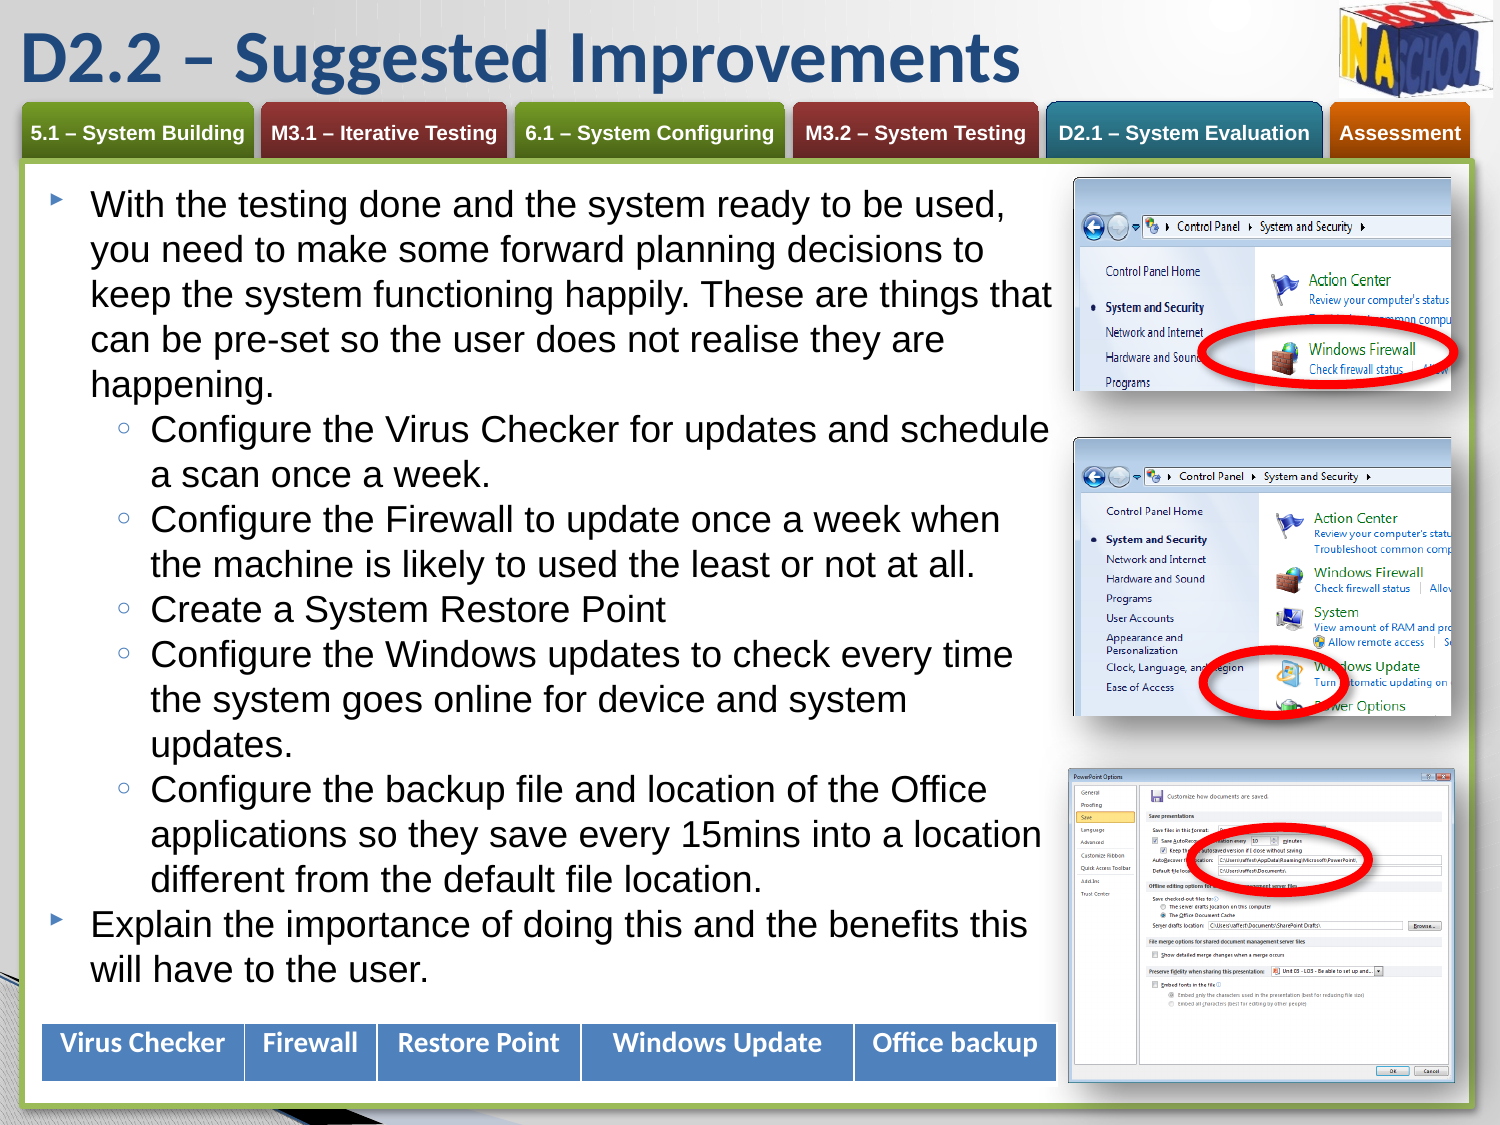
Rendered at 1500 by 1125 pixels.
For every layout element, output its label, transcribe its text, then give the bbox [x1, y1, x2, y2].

title D2.2 – Suggested Improvements [5, 7, 1460, 98]
picture [1072, 437, 1452, 716]
picture [1339, 0, 1494, 98]
table_header Windows Update [582, 1024, 853, 1081]
picture [281, 1114, 303, 1125]
table_header Firewall [245, 1024, 376, 1081]
table_header Virus Checker [42, 1024, 244, 1081]
table_header Office backup [855, 1024, 1056, 1081]
table_header Restore Point [378, 1024, 580, 1081]
picture [1072, 177, 1452, 391]
list With the testing done and the system ready to be used, you need to make some forward planning decisions to keep the system functioning happily. These are things that can be pre-set so the user does not realise they are happening. Configure the Virus Checker for updates and schedule a scan once a week. Configure the Firewall to update once a week when the machine is likely to used the least or not at all. Create a System Restore Point Configure the Windows updates to check every time the system goes online for device and system updates. Configure the backup file and location of the Office applications so they save every 15mins into a location different from the default file location. Explain the importance of doing this and the benefits this will have to the user. [33, 172, 1069, 1066]
picture [1068, 767, 1455, 1083]
